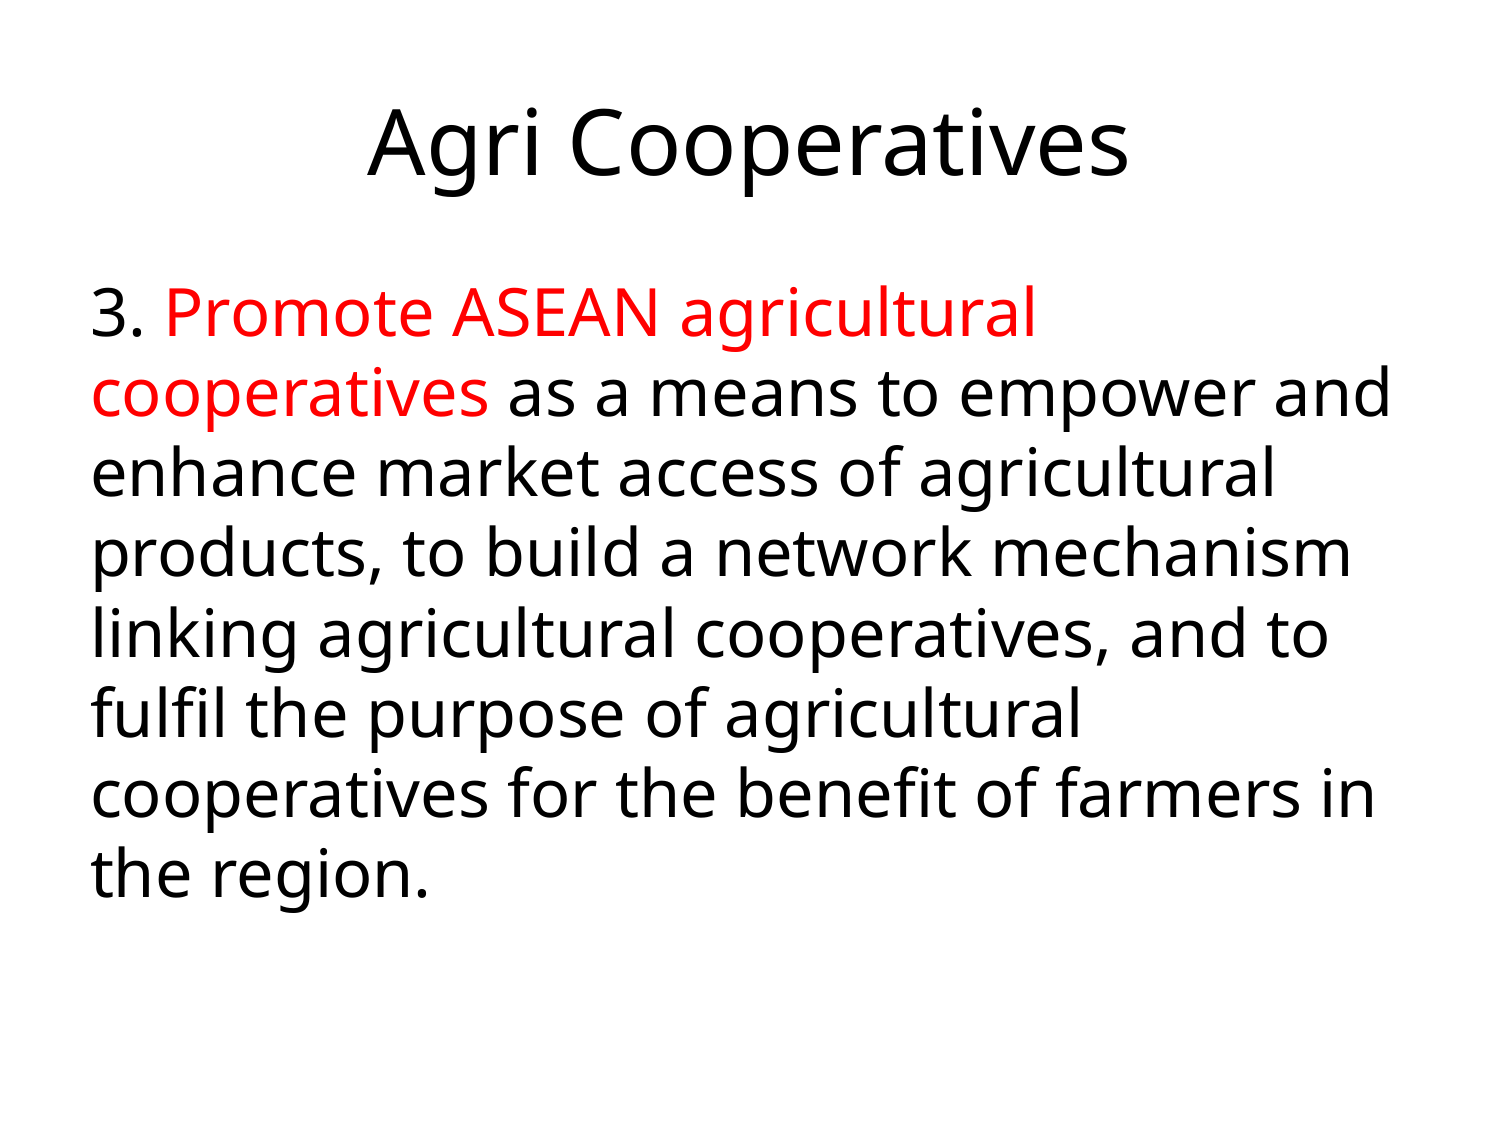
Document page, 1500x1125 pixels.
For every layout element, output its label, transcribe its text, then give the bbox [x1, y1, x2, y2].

title Agri Cooperatives [75, 45, 1425, 233]
list 3. Promote ASEAN agricultural cooperatives as a means to empower and enhance market access of agricultural products, to build a network mechanism linking agricultural cooperatives, and to fulfil the purpose of agricultural cooperatives for the benefit of farmers in the region. [75, 262, 1425, 1005]
